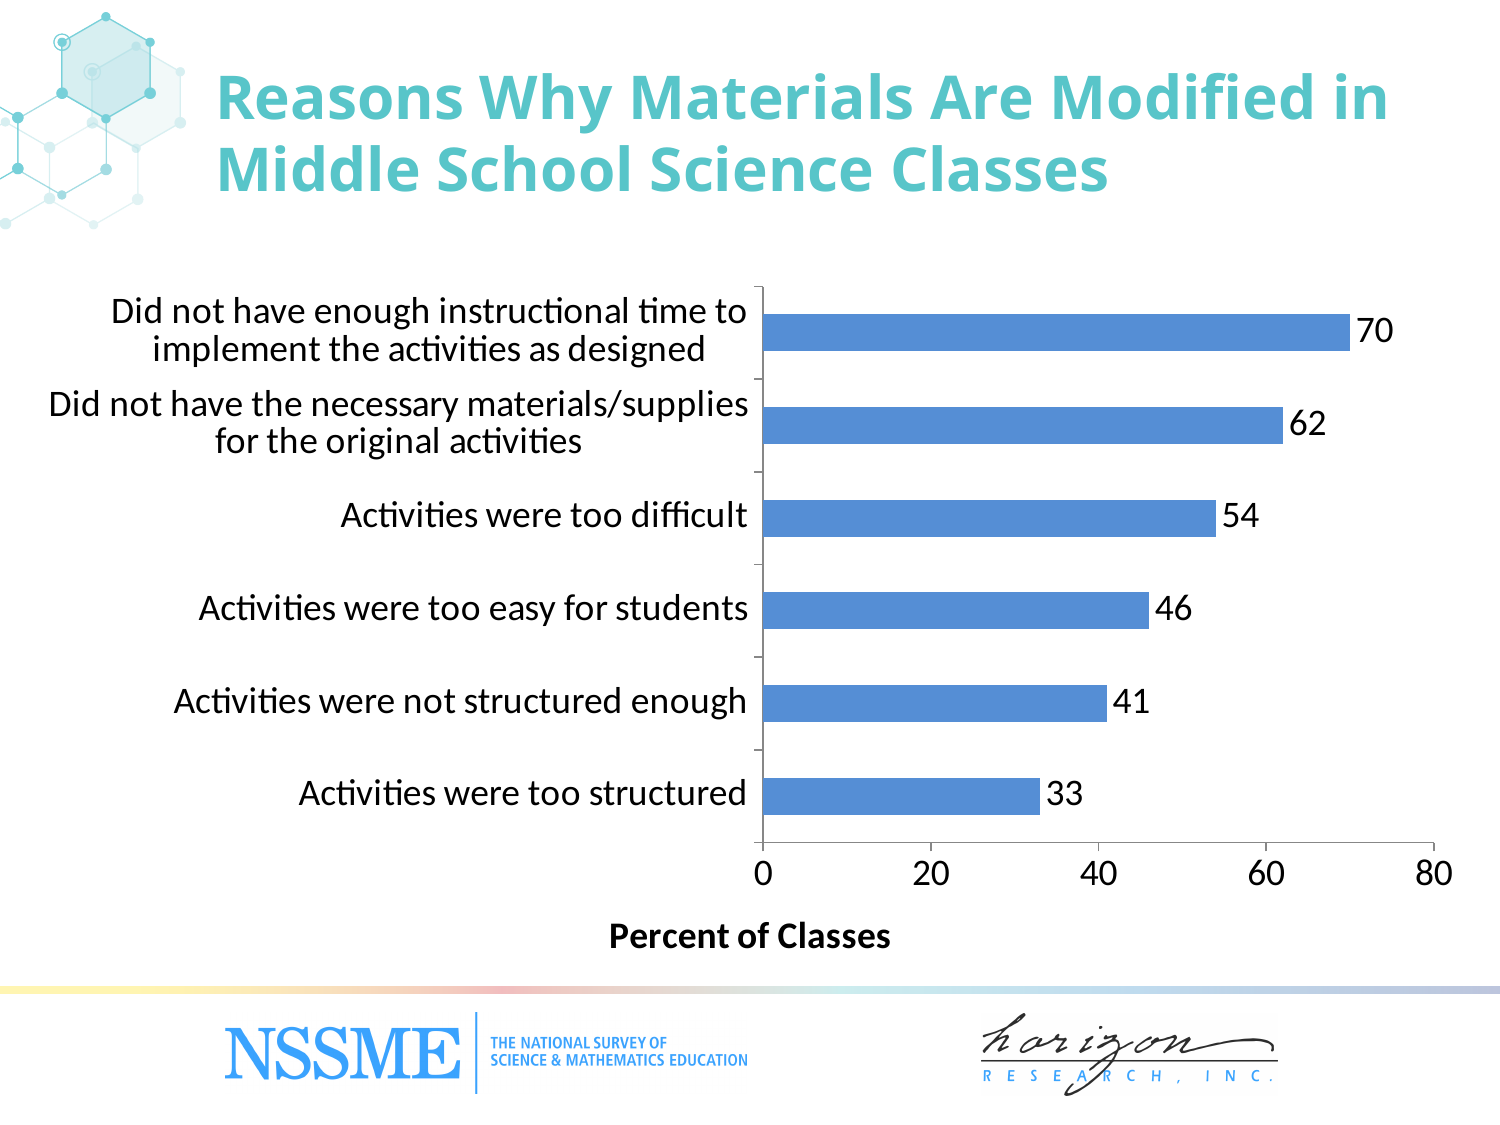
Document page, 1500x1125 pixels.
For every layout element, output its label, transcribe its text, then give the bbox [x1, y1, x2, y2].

chart [24, 262, 1476, 988]
picture [0, 0, 1500, 1125]
text_box Reasons Why Materials Are Modified in Middle School Science Classes [200, 37, 1425, 225]
